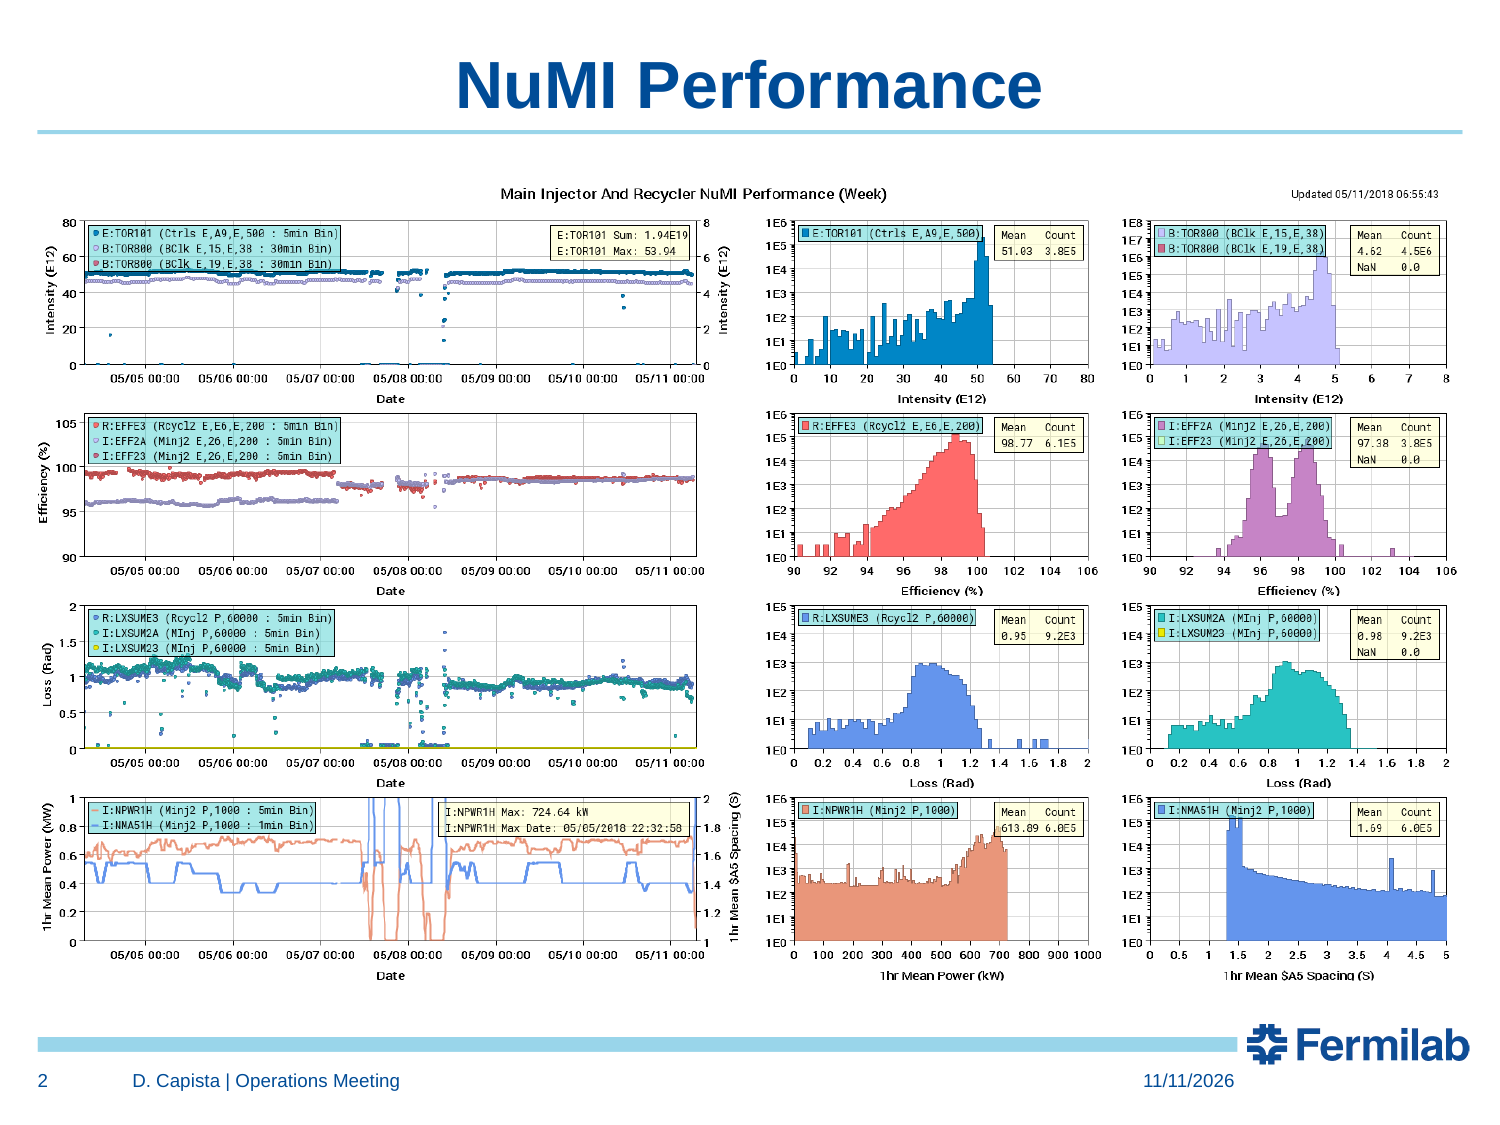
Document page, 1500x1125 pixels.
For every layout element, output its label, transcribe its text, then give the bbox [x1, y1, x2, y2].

slide_number 2 [37, 1068, 111, 1109]
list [37, 179, 1461, 981]
picture [0, 0, 1500, 1125]
footer D. Capista | Operations Meeting [132, 1068, 1014, 1109]
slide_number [1058, 1068, 1235, 1109]
title NuMI Performance [37, 17, 1463, 123]
